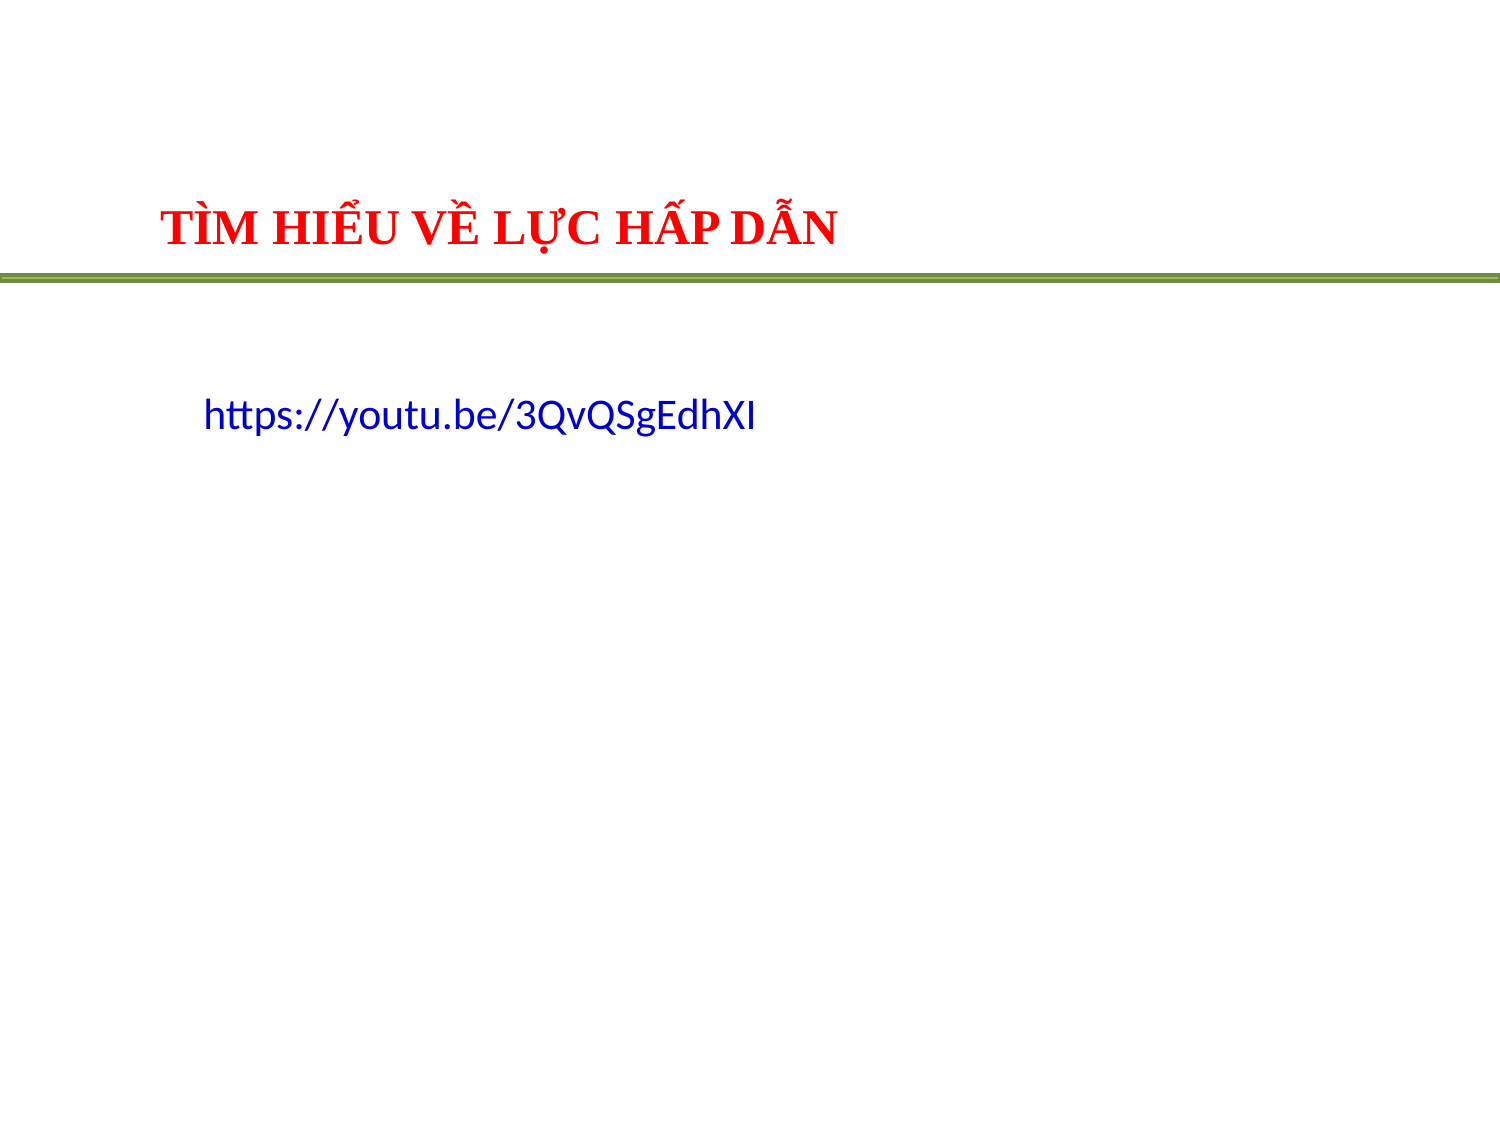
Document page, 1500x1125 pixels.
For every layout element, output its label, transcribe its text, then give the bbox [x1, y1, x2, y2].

text_box [0, 273, 1500, 283]
text_box TÌM HIỂU VỀ LỰC HẤP DẪN [145, 187, 1398, 262]
text_box https://youtu.be/3QvQSgEdhXI [188, 377, 1355, 446]
